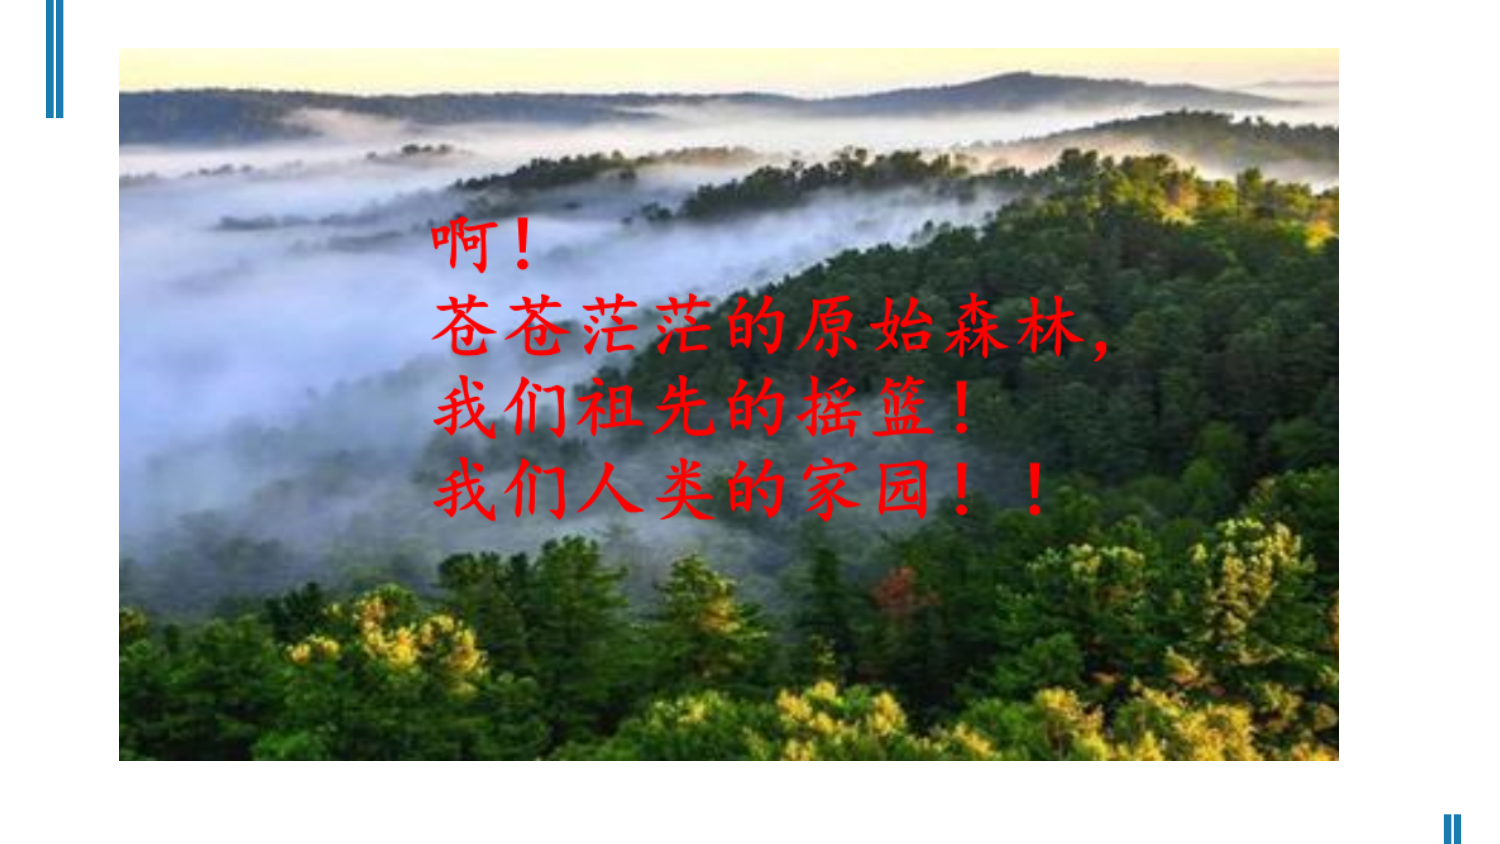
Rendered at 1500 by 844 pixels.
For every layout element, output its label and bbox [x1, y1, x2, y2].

picture [119, 47, 1339, 762]
slide_number [1149, 782, 1500, 827]
